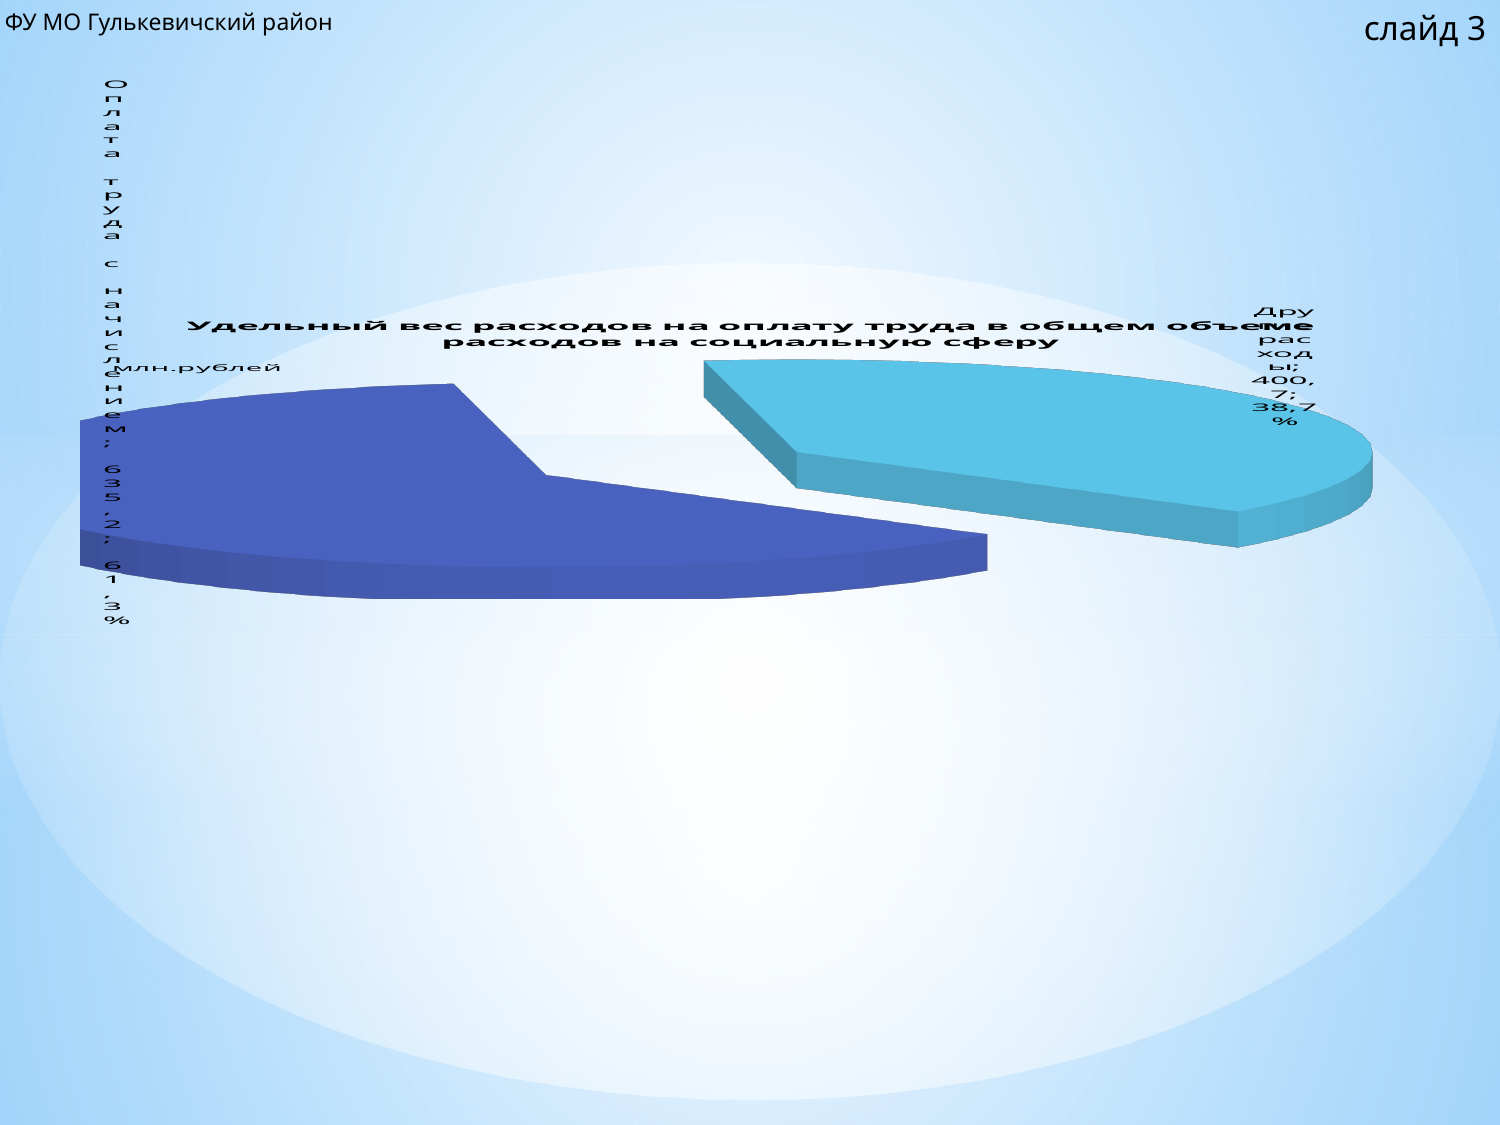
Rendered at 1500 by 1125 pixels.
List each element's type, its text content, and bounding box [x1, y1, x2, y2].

chart [17, 77, 1483, 1107]
text_box слайд 3 [1348, 0, 1500, 55]
text_box ФУ МО Гулькевичский район [0, 0, 348, 43]
